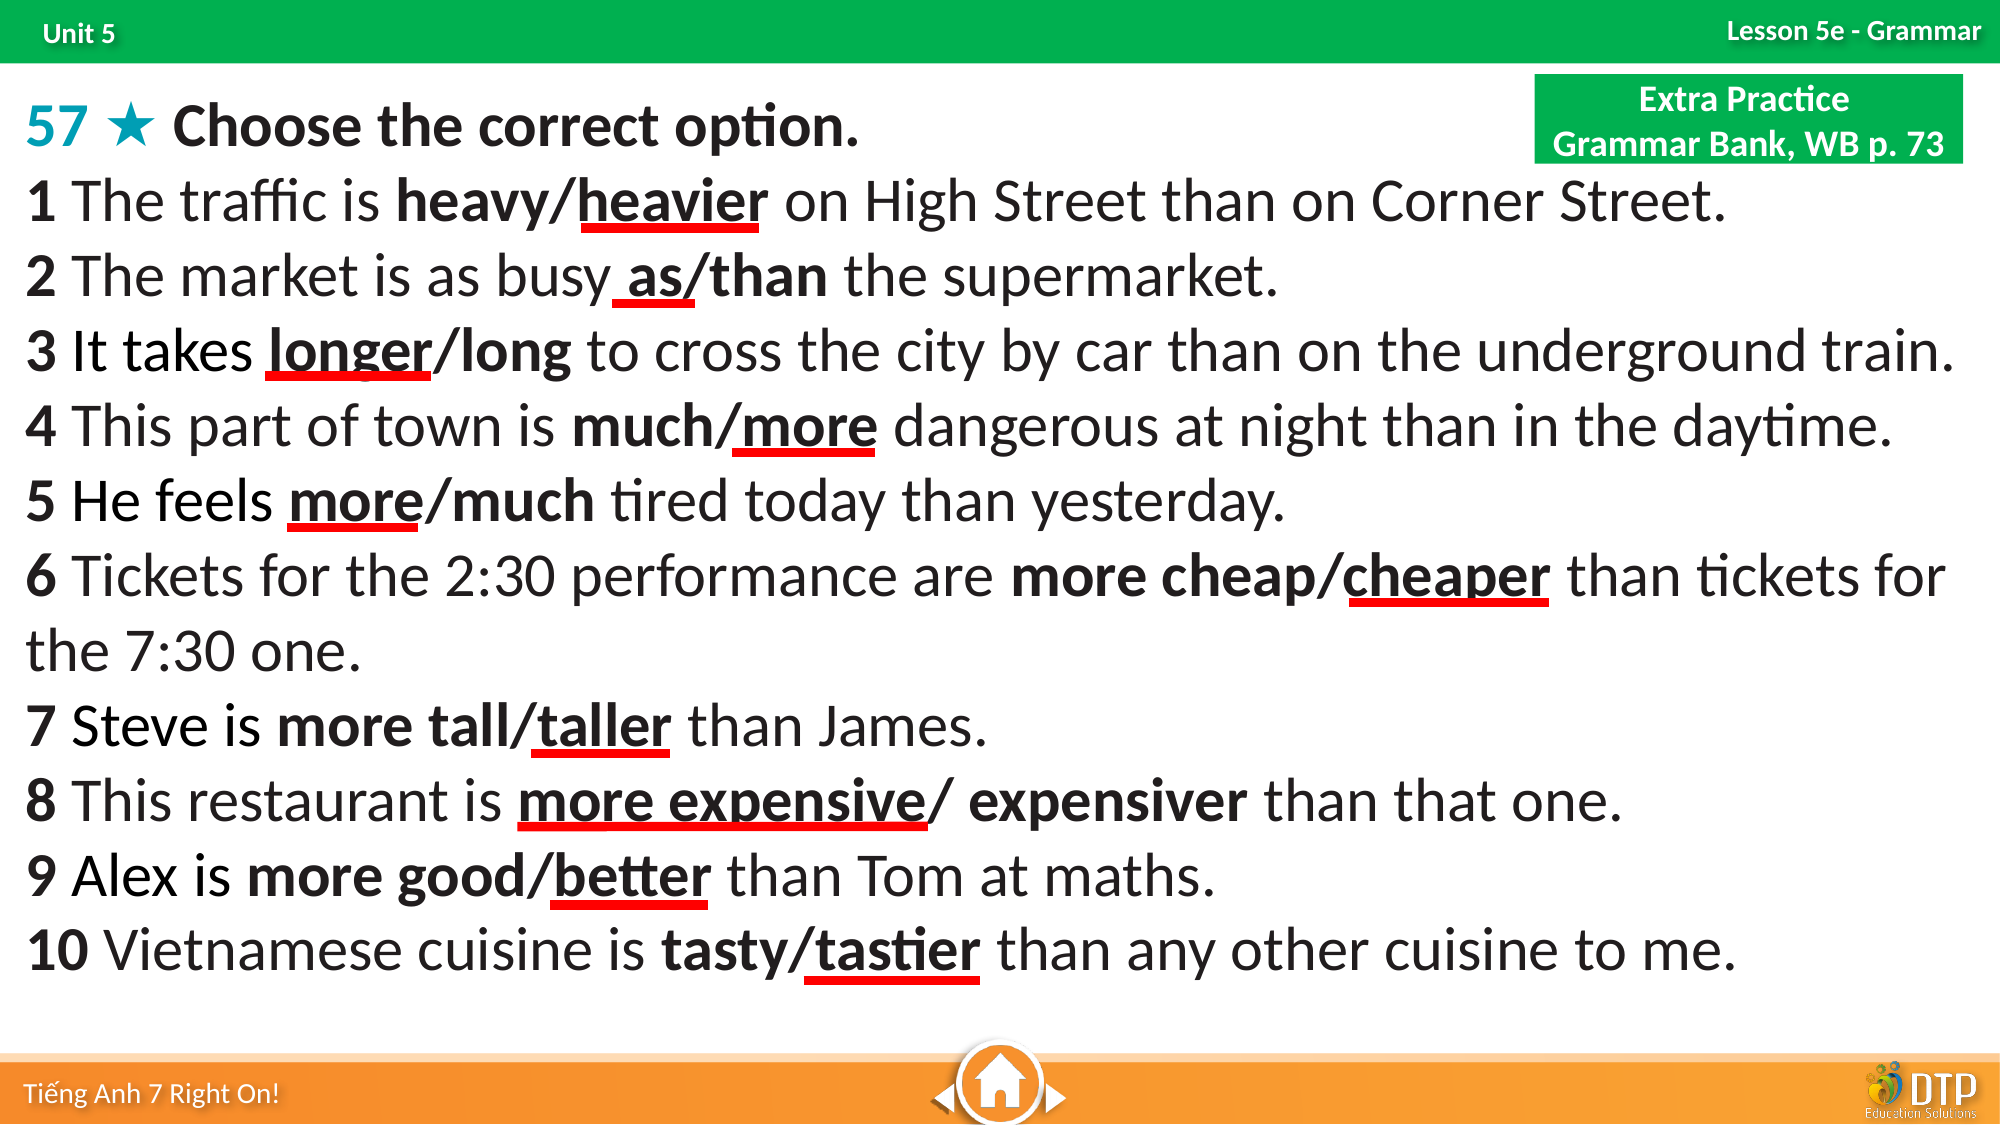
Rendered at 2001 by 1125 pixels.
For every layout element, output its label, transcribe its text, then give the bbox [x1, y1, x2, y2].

text_box Extra Practice Grammar Bank, WB p. 73 [1532, 72, 1965, 166]
picture [0, 64, 2000, 1125]
text_box 57 ★ Choose the correct option. 1 The traffic is heavy/heavier on High Street than on Corner Street. 2 The market is as busy as/than the supermarket. 3 It takes longer/long to cross the city by car than on the underground train. 4 This part of town is much/more dangerous at night than in the daytime. 5 He feels more/much tired today than yesterday. 6 Tickets for the 2:30 performance are more cheap/cheaper than tickets for the 7:30 one. 7 Steve is more tall/taller than James. 8 This restaurant is more expensive/ expensiver than that one. 9 Alex is more good/better than Tom at maths. 10 Vietnamese cuisine is tasty/tastier than any other cuisine to me. [10, 76, 1989, 991]
